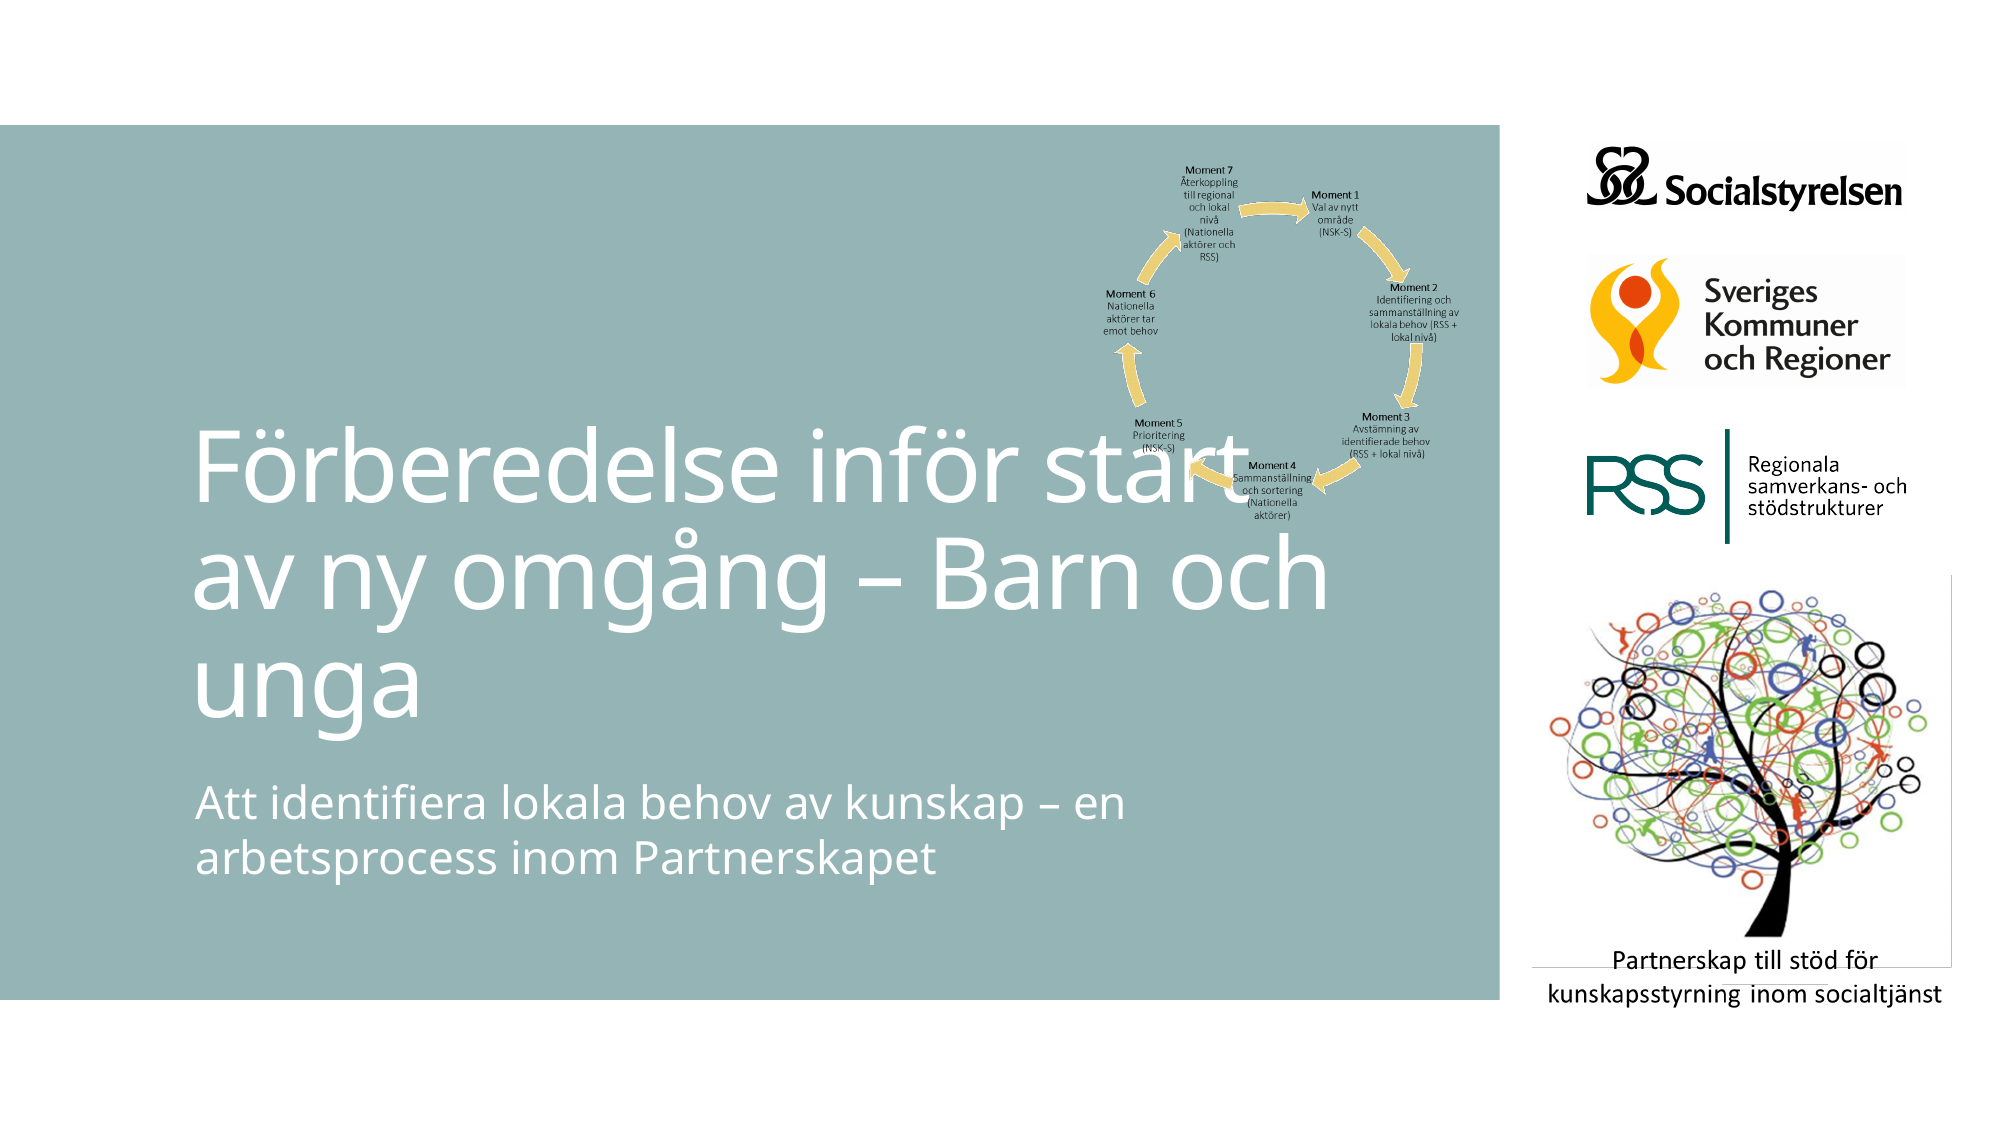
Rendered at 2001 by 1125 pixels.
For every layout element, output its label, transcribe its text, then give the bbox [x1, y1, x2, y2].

subtitle Att identifiera lokala behov av kunskap – en arbetsprocess inom Partnerskapet [180, 766, 1381, 917]
picture [1587, 429, 1906, 544]
picture [1093, 159, 1469, 529]
title Förberedelse inför start av ny omgång – Barn och unga [175, 213, 1376, 747]
picture [1587, 254, 1906, 389]
picture [1530, 575, 1959, 1027]
picture [1587, 142, 1907, 213]
